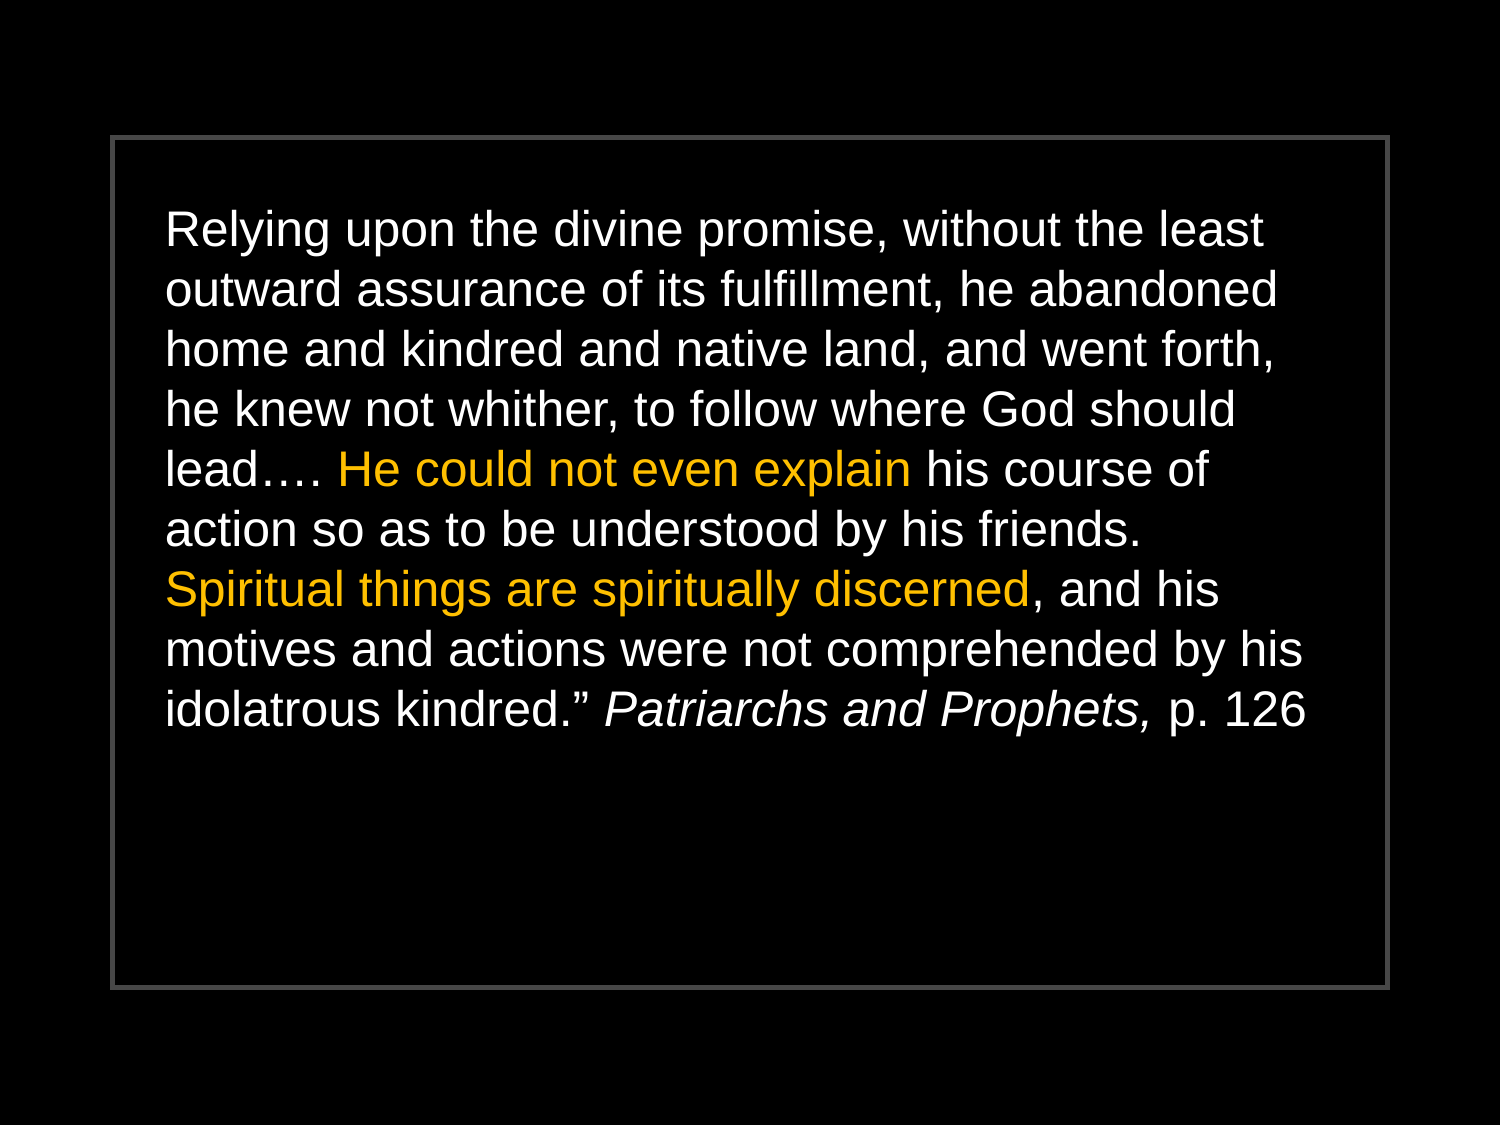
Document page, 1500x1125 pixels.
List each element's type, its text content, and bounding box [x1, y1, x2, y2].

text_box [112, 37, 1388, 221]
text_box [145, 66, 1421, 250]
text_box Relying upon the divine promise, without the least outward assurance of its fulfillment, he abandoned home and kindred and native land, and went forth, he knew not whither, to follow where God should lead…. He could not even explain his course of action so as to be understood by his friends. Spiritual things are spiritually discerned, and his motives and actions were not comprehended by his idolatrous kindred.” Patriarchs and Prophets, p. 126 [150, 189, 1325, 745]
